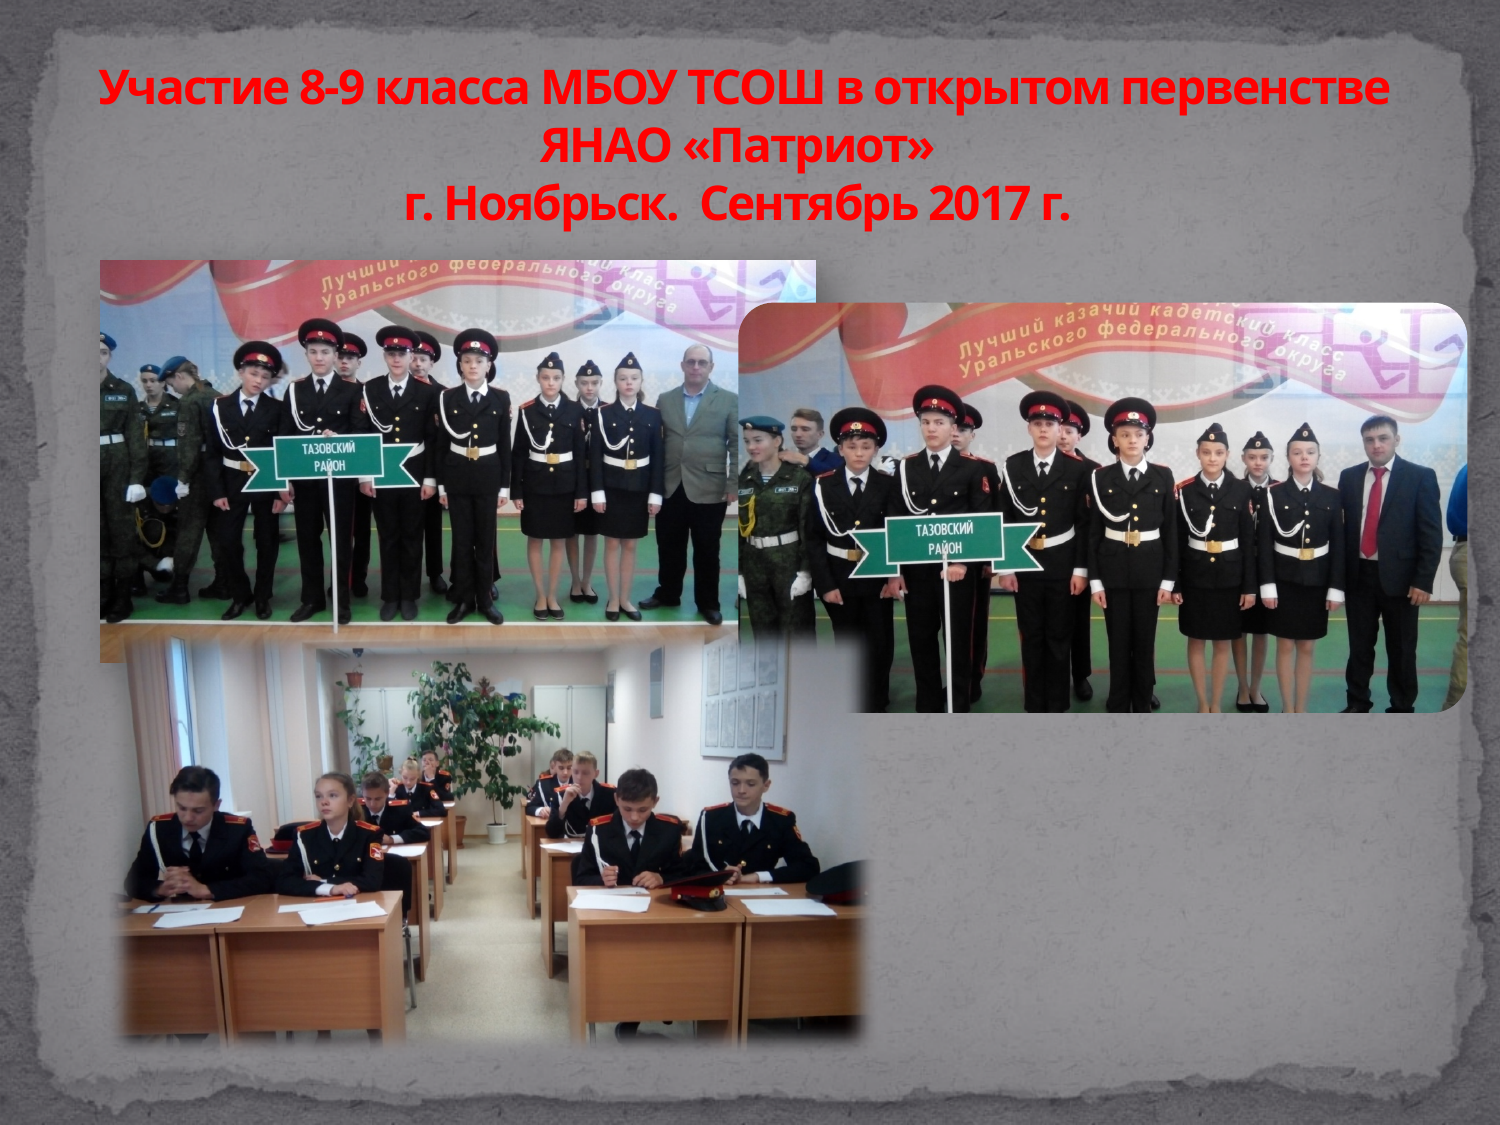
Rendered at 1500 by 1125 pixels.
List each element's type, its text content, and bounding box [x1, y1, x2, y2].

title Участие 8-9 класса МБОУ ТСОШ в открытом первенстве ЯНАО «Патриот» г. Ноябрьск. Сентябрь 2017 г. [23, 49, 1454, 238]
picture [100, 260, 1468, 1057]
